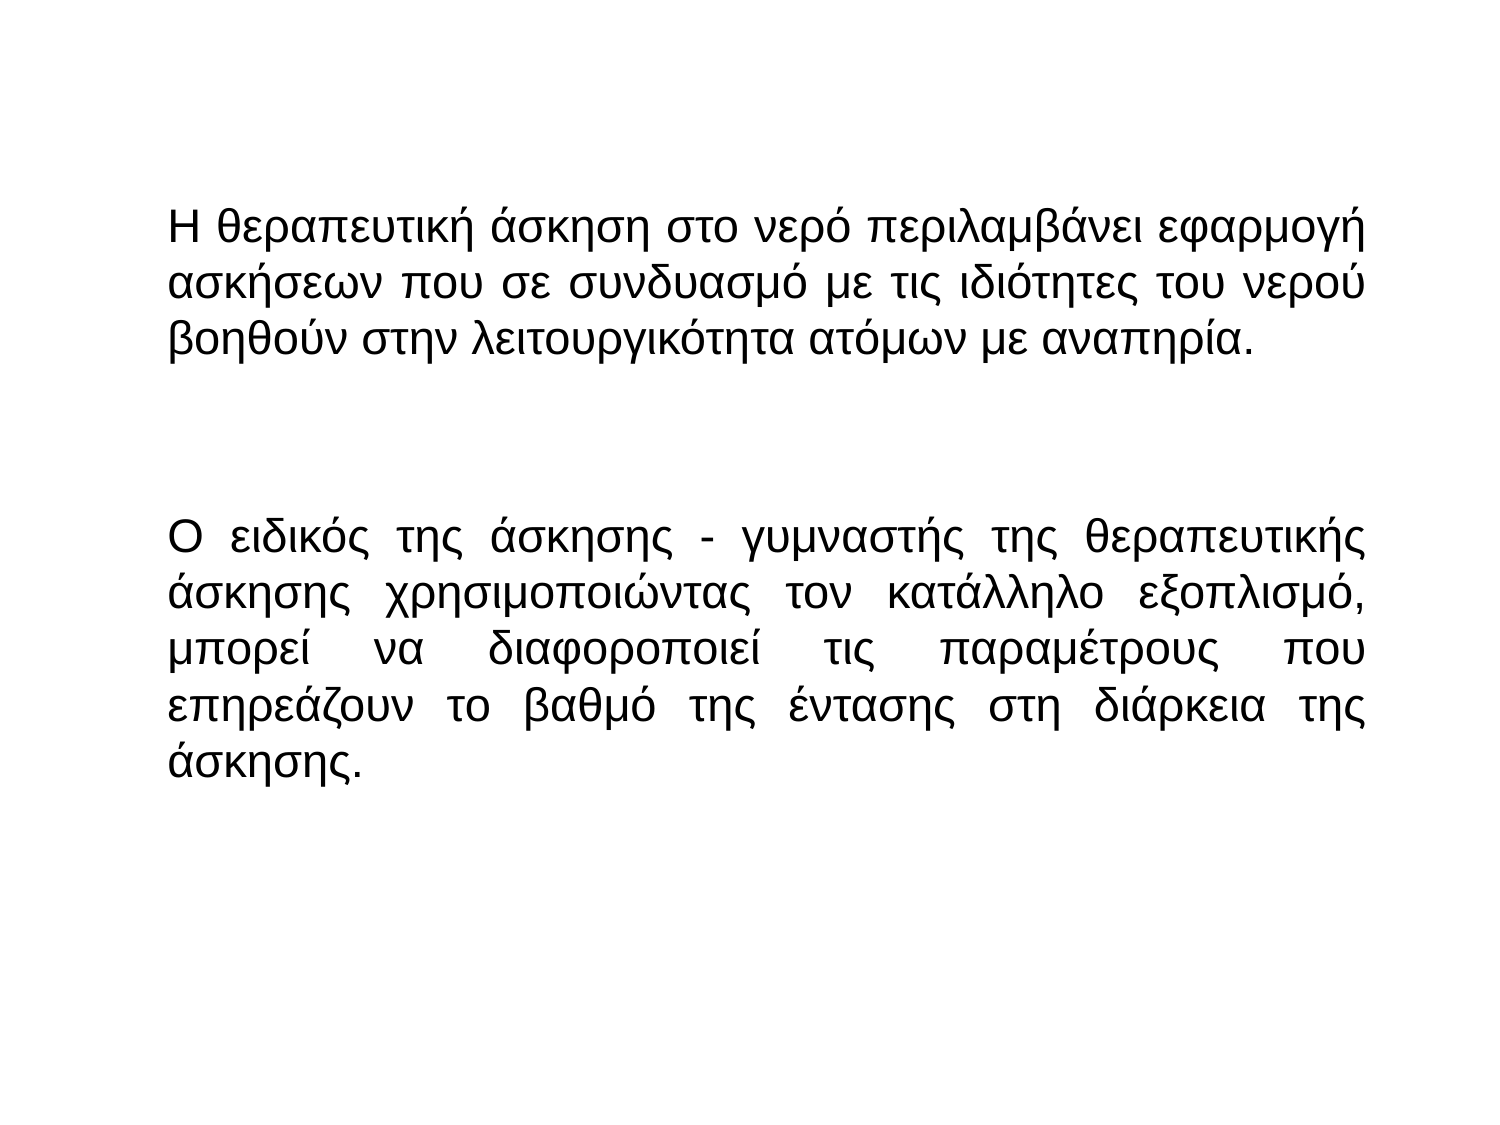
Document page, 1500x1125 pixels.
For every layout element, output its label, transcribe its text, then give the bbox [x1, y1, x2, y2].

subtitle Η θεραπευτική άσκηση στο νερό περιλαμβάνει εφαρμογή ασκήσεων που σε συνδυασμό με τις ιδιότητες του νερού βοηθούν στην λειτουργικότητα ατόμων με αναπηρία. Ο ειδικός της άσκησης - γυμναστής της θεραπευτικής άσκησης χρησιμοποιώντας τον κατάλληλο εξοπλισμό, μπορεί να διαφοροποιεί τις παραμέτρους που επηρεάζουν το βαθμό της έντασης στη διάρκεια της άσκησης. [152, 187, 1383, 844]
